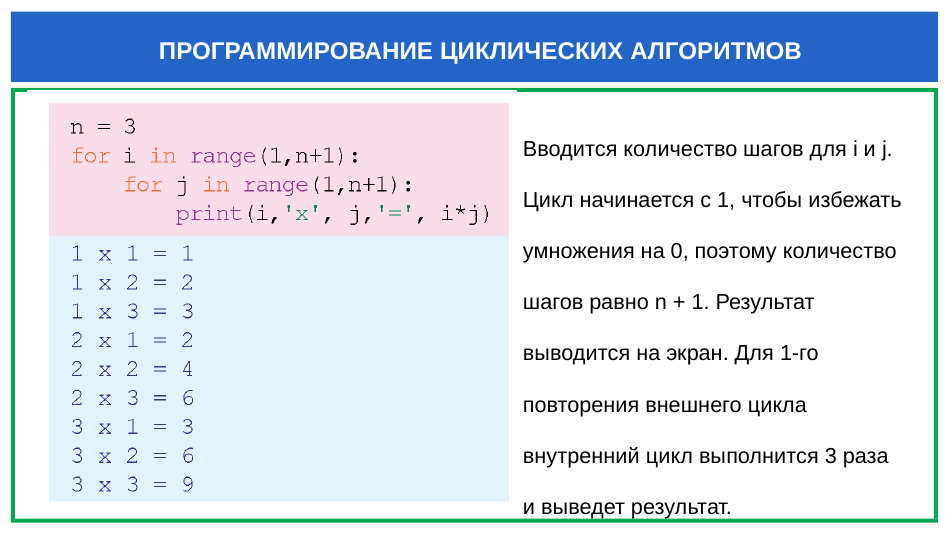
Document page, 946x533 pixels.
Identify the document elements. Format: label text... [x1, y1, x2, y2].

text_box Вводится количество шагов для i и j. Цикл начинается с 1, чтобы избежать умножения на 0, поэтому количество шагов равно n + 1. Результат выводится на экран. Для 1-го повторения внешнего цикла внутренний цикл выполнится 3 раза и выведет результат. повторение внешнего цикла. повторение внешнего цикла. [508, 102, 921, 533]
picture [27, 90, 517, 504]
text_box ПРОГРАММИРОВАНИЕ ЦИКЛИЧЕСКИХ АЛГОРИТМОВ [15, 0, 946, 72]
